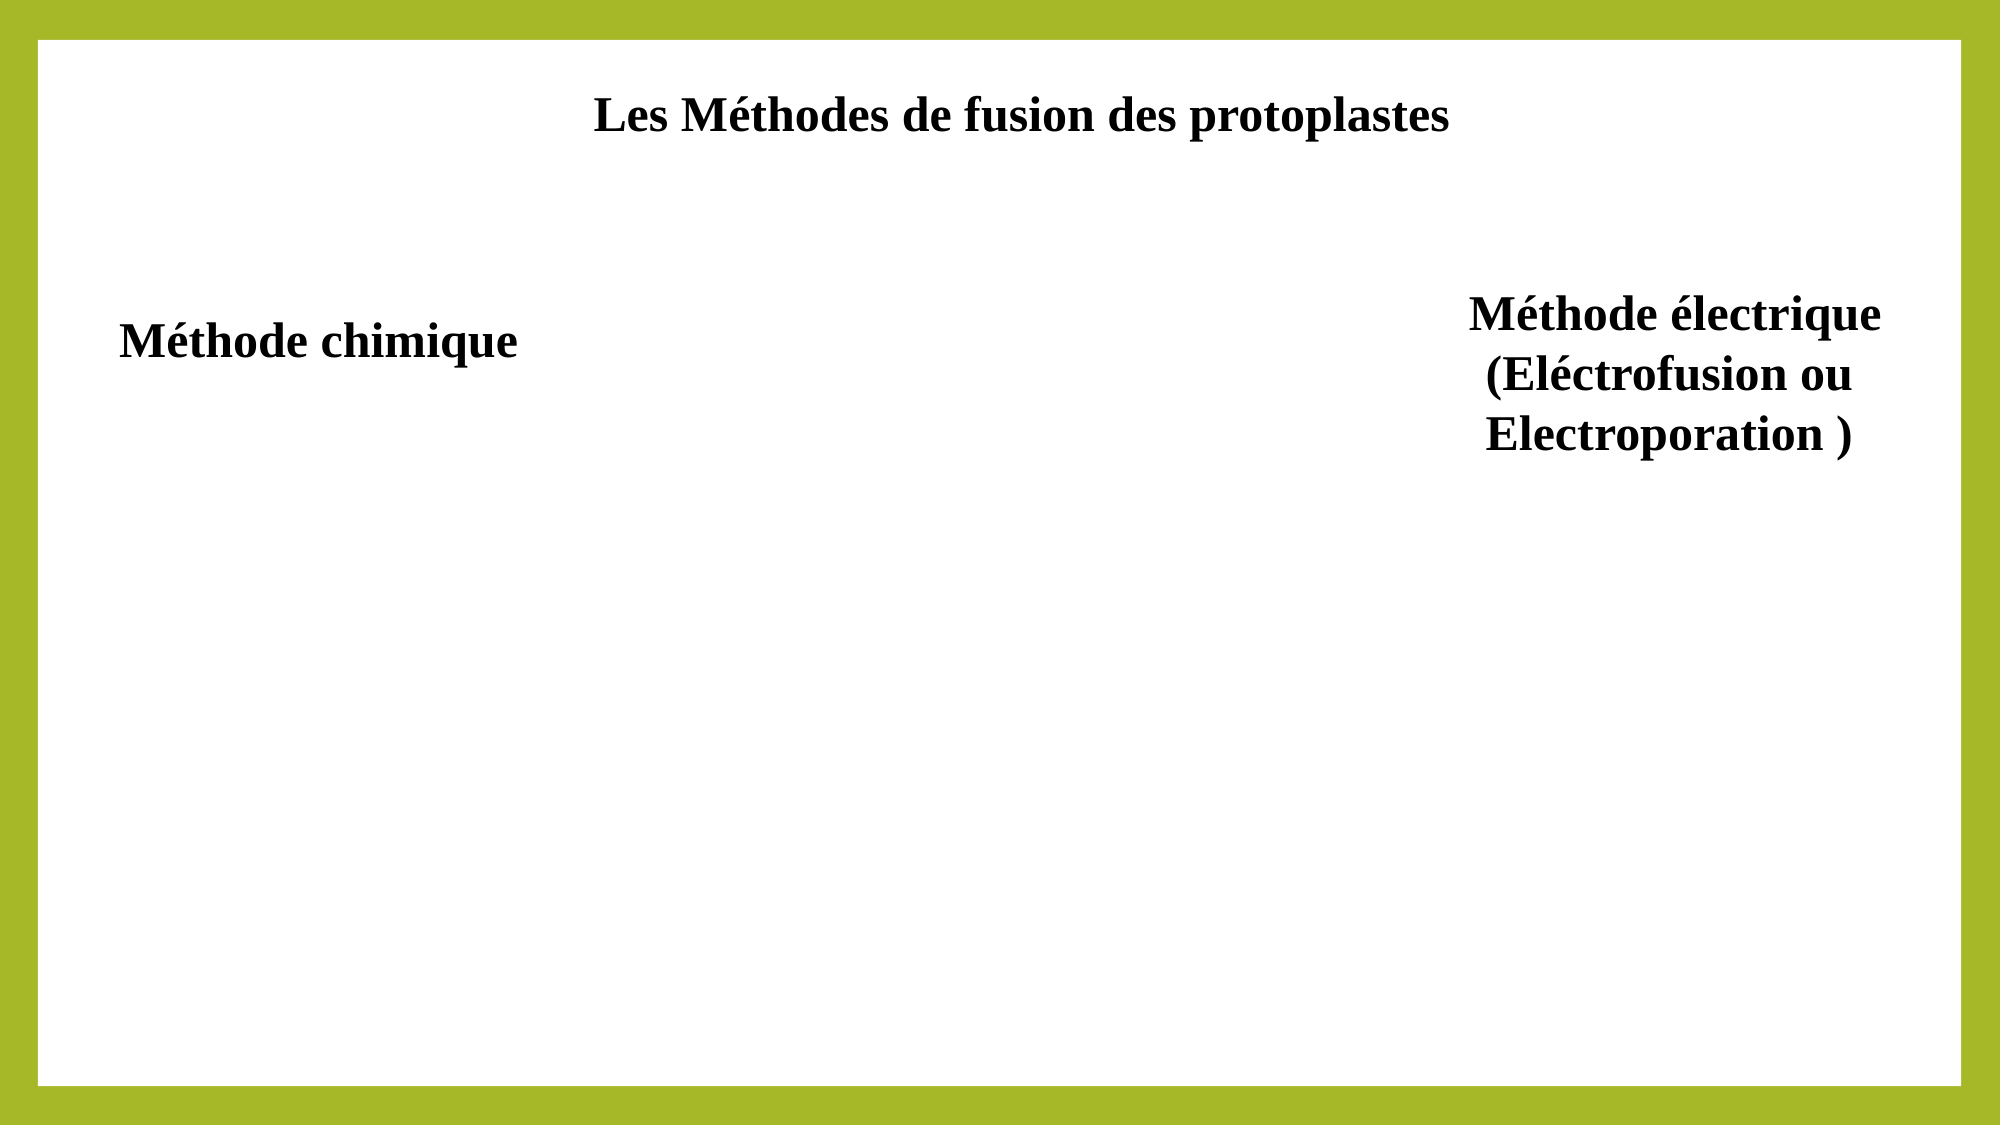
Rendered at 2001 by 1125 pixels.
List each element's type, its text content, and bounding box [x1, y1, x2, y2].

text_box Méthode chimique [104, 299, 622, 480]
text_box Les Méthodes de fusion des protoplastes [528, 73, 1529, 149]
text_box Méthode électrique (Eléctrofusion ou Electroporation ) [1407, 272, 1944, 513]
